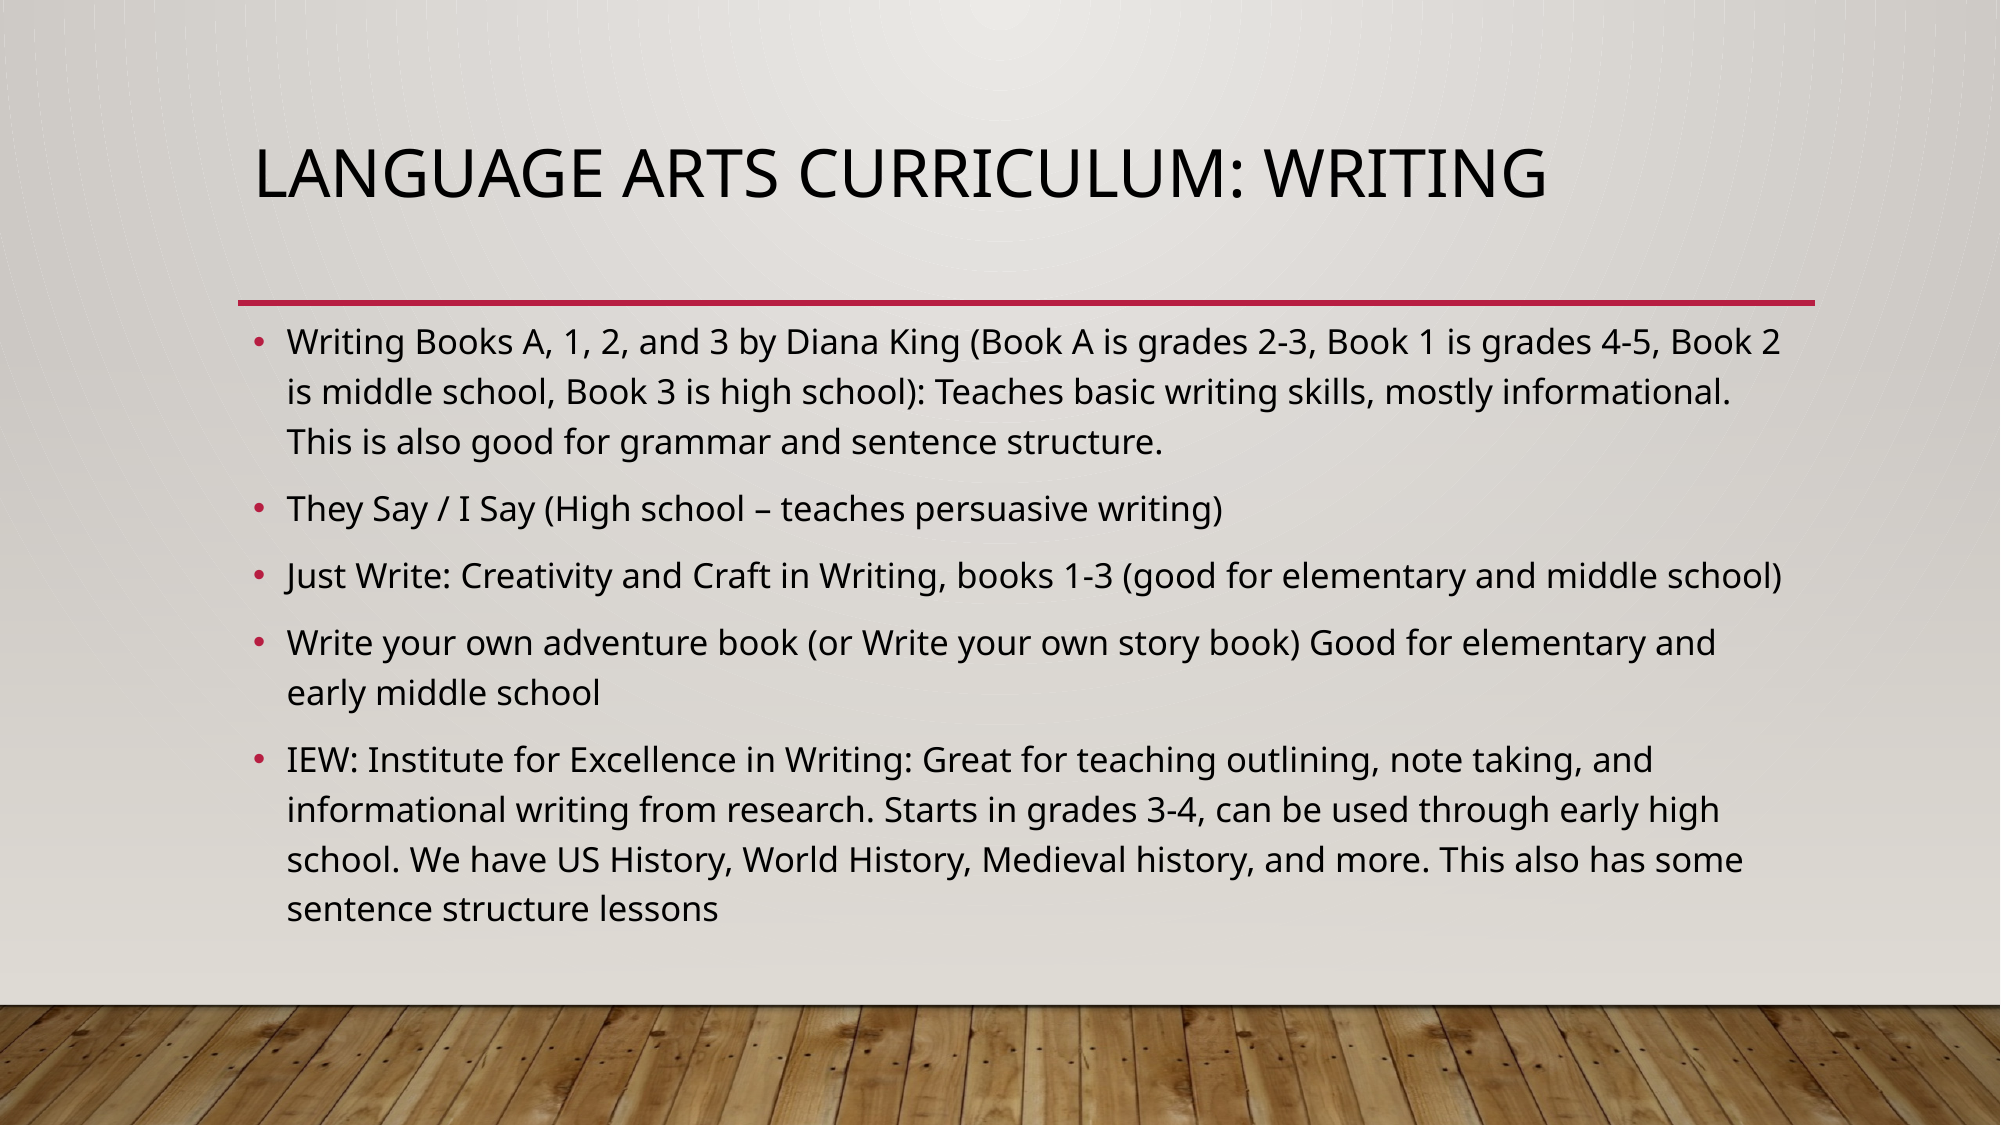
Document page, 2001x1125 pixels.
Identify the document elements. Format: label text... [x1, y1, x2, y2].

picture [0, 1005, 2000, 1125]
list Writing Books A, 1, 2, and 3 by Diana King (Book A is grades 2-3, Book 1 is grades 4-5, Book 2 is middle school, Book 3 is high school): Teaches basic writing skills, mostly informational. This is also good for grammar and sentence structure. They Say / I Say (High school – teaches persuasive writing) Just Write: Creativity and Craft in Writing, books 1-3 (good for elementary and middle school) Write your own adventure book (or Write your own story book) Good for elementary and early middle school IEW: Institute for Excellence in Writing: Great for teaching outlining, note taking, and informational writing from research. Starts in grades 3-4, can be used through early high school. We have US History, World History, Medieval history, and more. This also has some sentence structure lessons [238, 304, 1814, 994]
title Language arts curriculum: writing [238, 131, 1814, 304]
